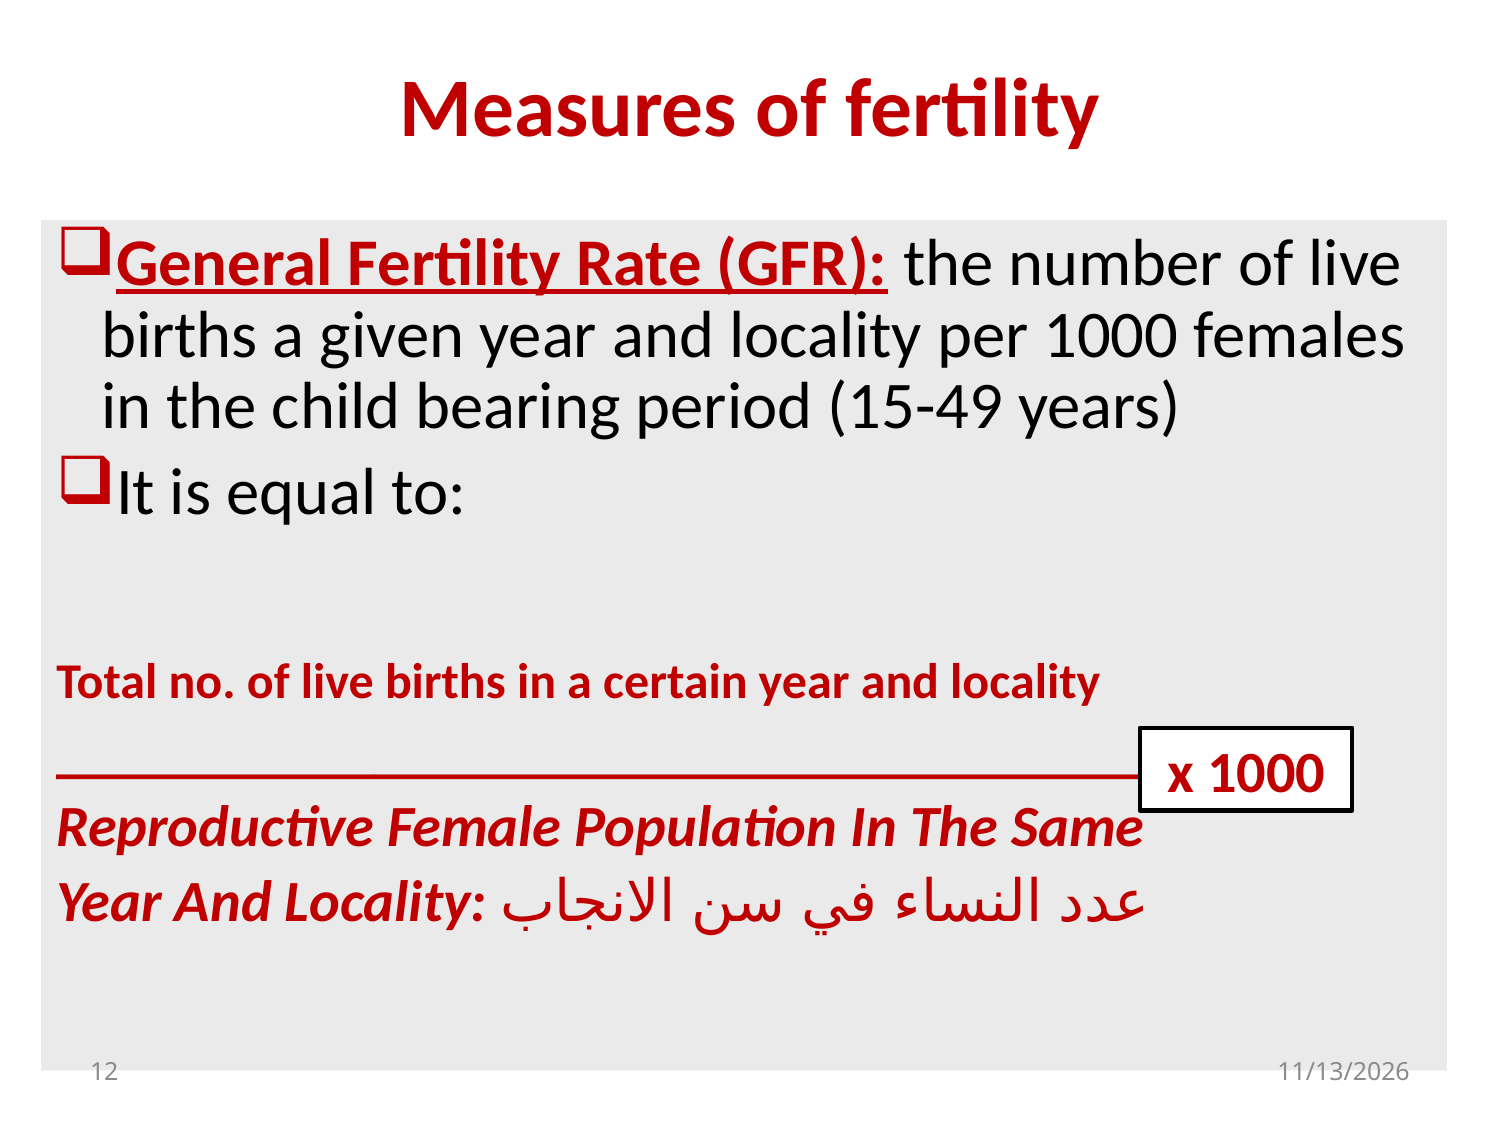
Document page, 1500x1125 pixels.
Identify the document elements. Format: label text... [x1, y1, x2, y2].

list General Fertility Rate (GFR): the number of live births a given year and locality per 1000 females in the child bearing period (15-49 years) It is equal to: Total no. of live births in a certain year and locality ______________________________________ Reproductive Female Population In The Same Year And Locality: عدد النساء في سن الانجاب [41, 220, 1447, 1071]
title Measures of fertility [75, 45, 1425, 161]
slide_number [1074, 1042, 1425, 1103]
slide_number 12 [75, 1042, 425, 1103]
text_box x 1000 [1138, 726, 1354, 813]
